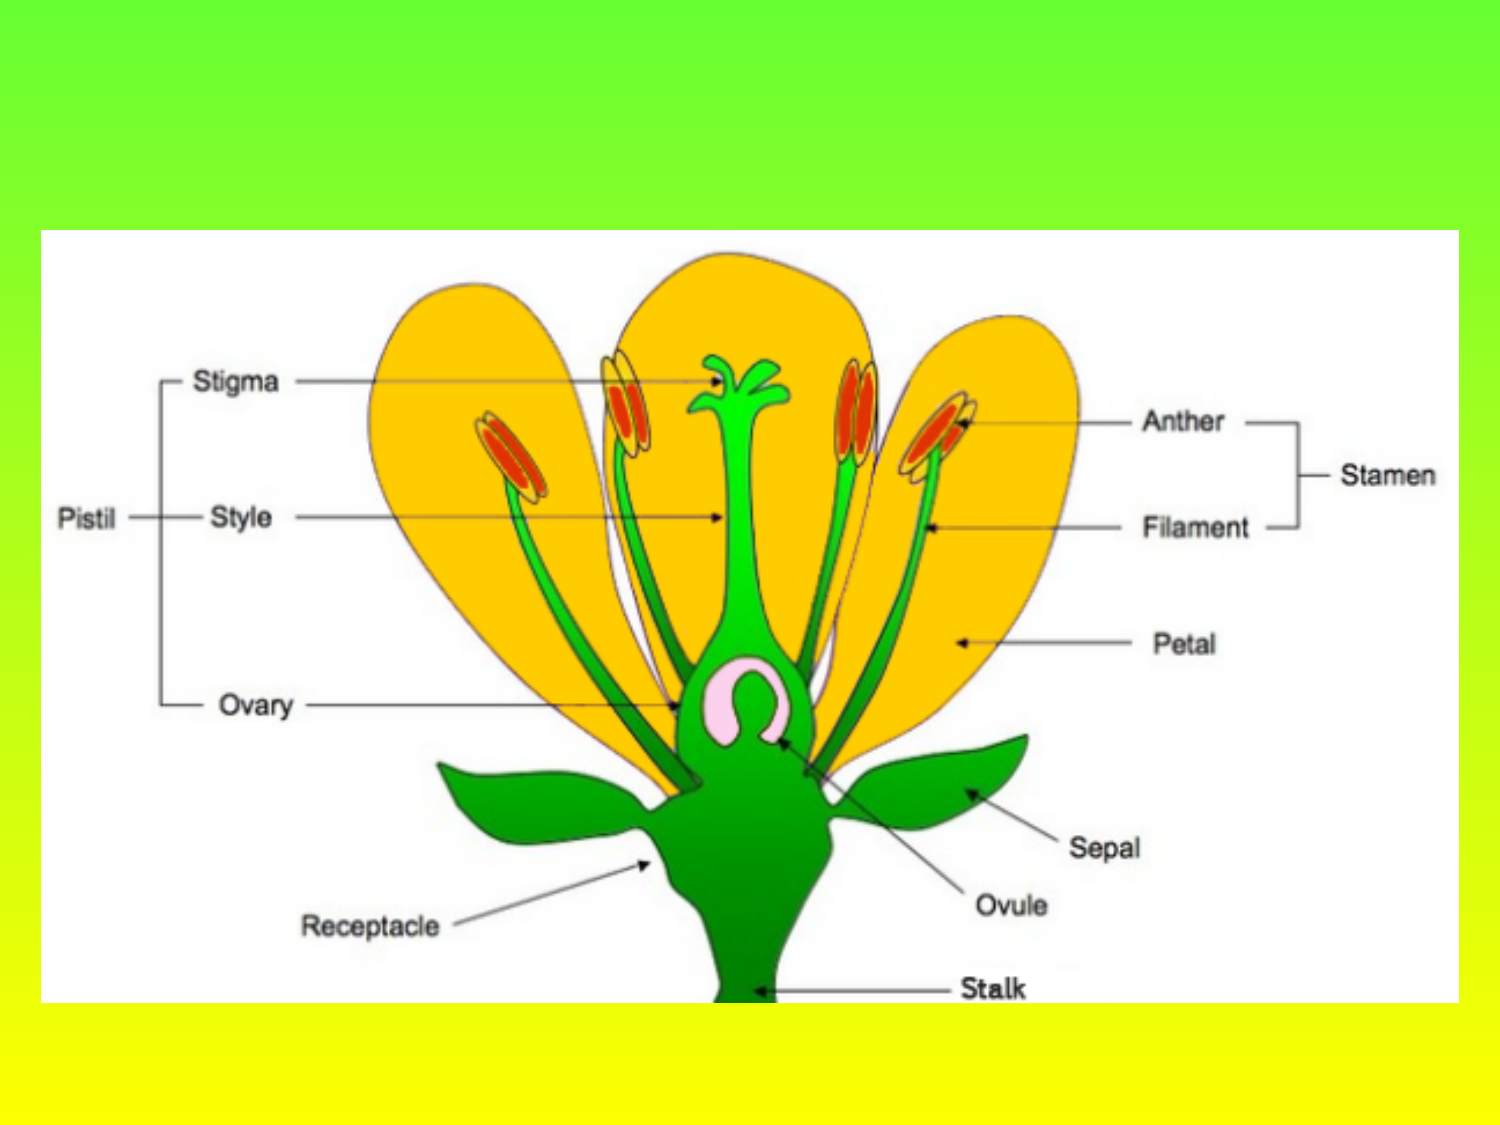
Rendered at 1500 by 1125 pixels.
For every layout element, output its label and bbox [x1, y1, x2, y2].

picture [41, 230, 1459, 1003]
